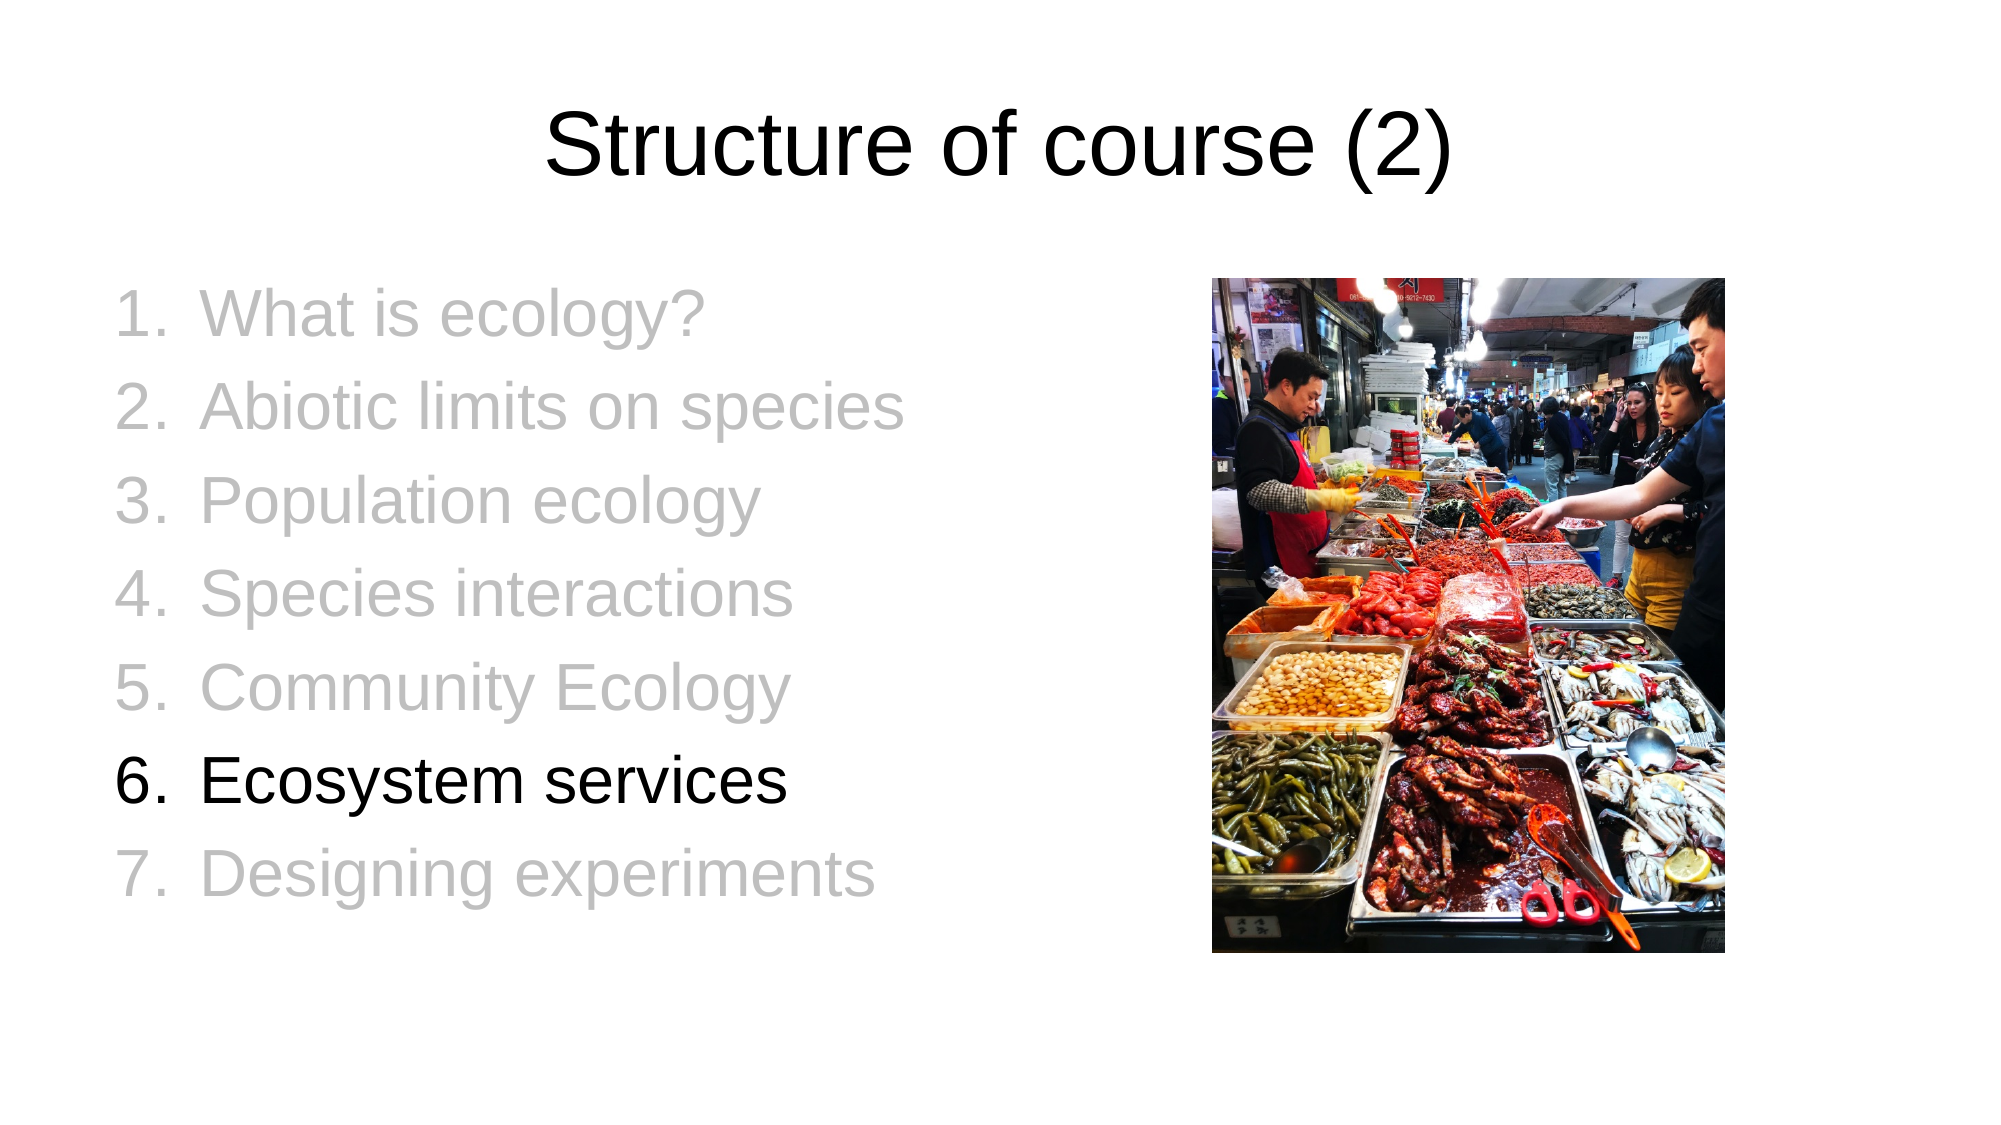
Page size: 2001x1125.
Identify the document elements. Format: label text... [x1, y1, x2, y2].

list What is ecology? Abiotic limits on species Population ecology Species interactions Community Ecology Ecosystem services Designing experiments [99, 262, 1900, 1005]
picture [1212, 278, 1725, 954]
title Structure of course (2) [99, 45, 1900, 233]
